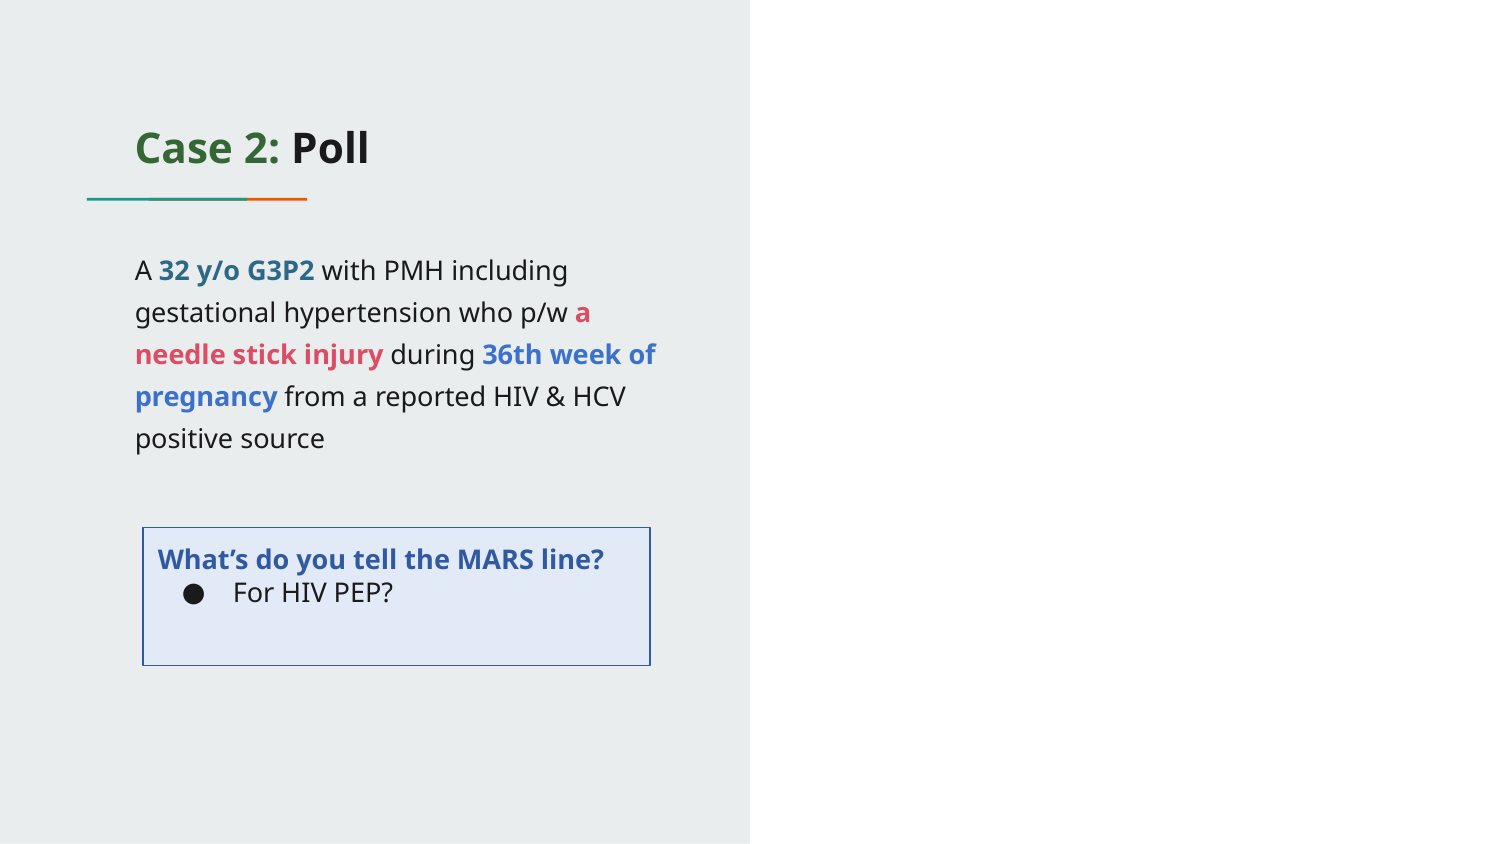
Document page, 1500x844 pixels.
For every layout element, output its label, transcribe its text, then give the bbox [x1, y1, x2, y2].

text_box What’s do you tell the MARS line? For HIV PEP? [142, 527, 651, 666]
list A 32 y/o G3P2 with PMH including gestational hypertension who p/w a needle stick injury during 36th week of pregnancy from a reported HIV & HCV positive source [119, 230, 674, 727]
title Case 2: Poll [119, 103, 738, 192]
